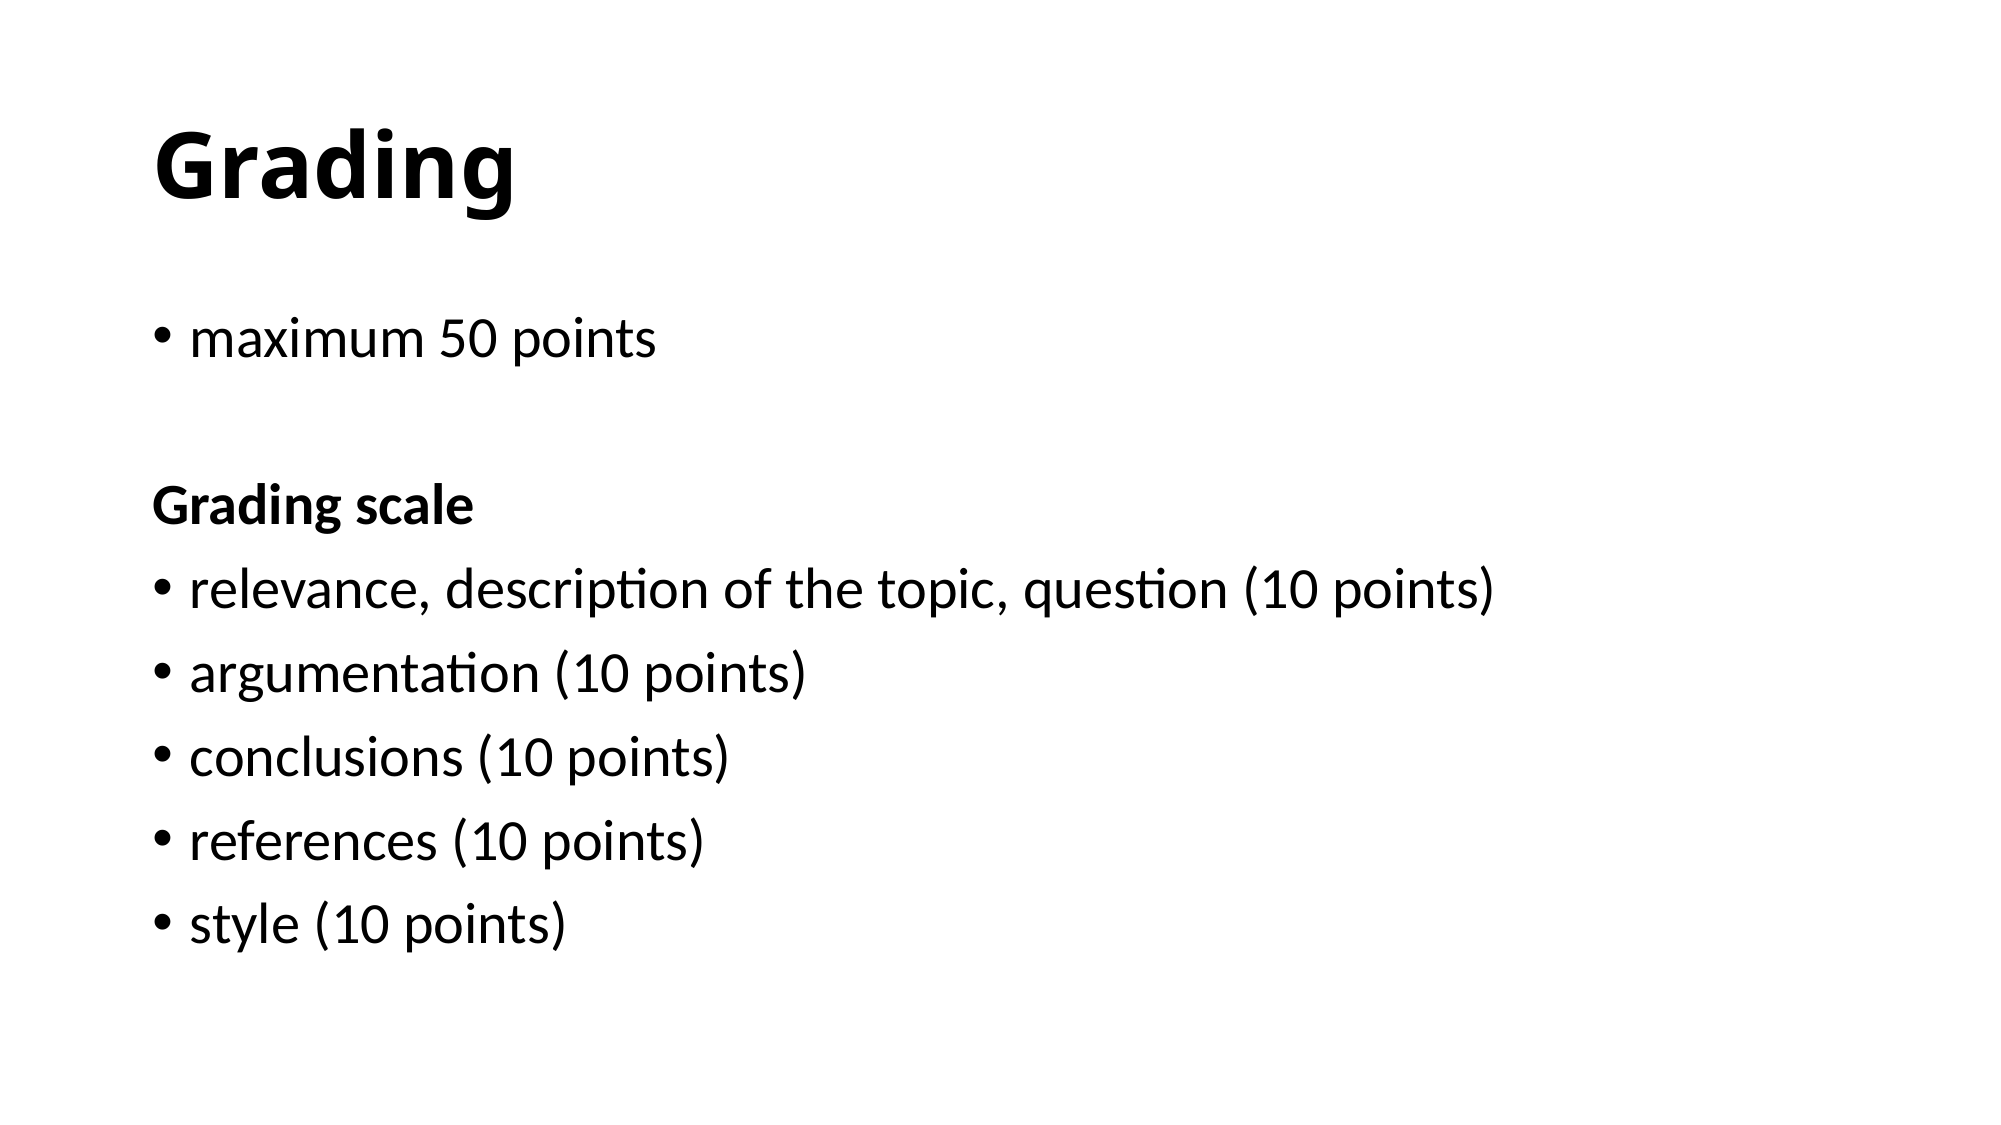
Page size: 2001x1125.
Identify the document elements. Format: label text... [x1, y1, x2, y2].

title Grading [137, 59, 1863, 278]
list maximum 50 points Grading scale relevance, description of the topic, question (10 points) argumentation (10 points) conclusions (10 points) references (10 points) style (10 points) [137, 299, 1863, 1014]
